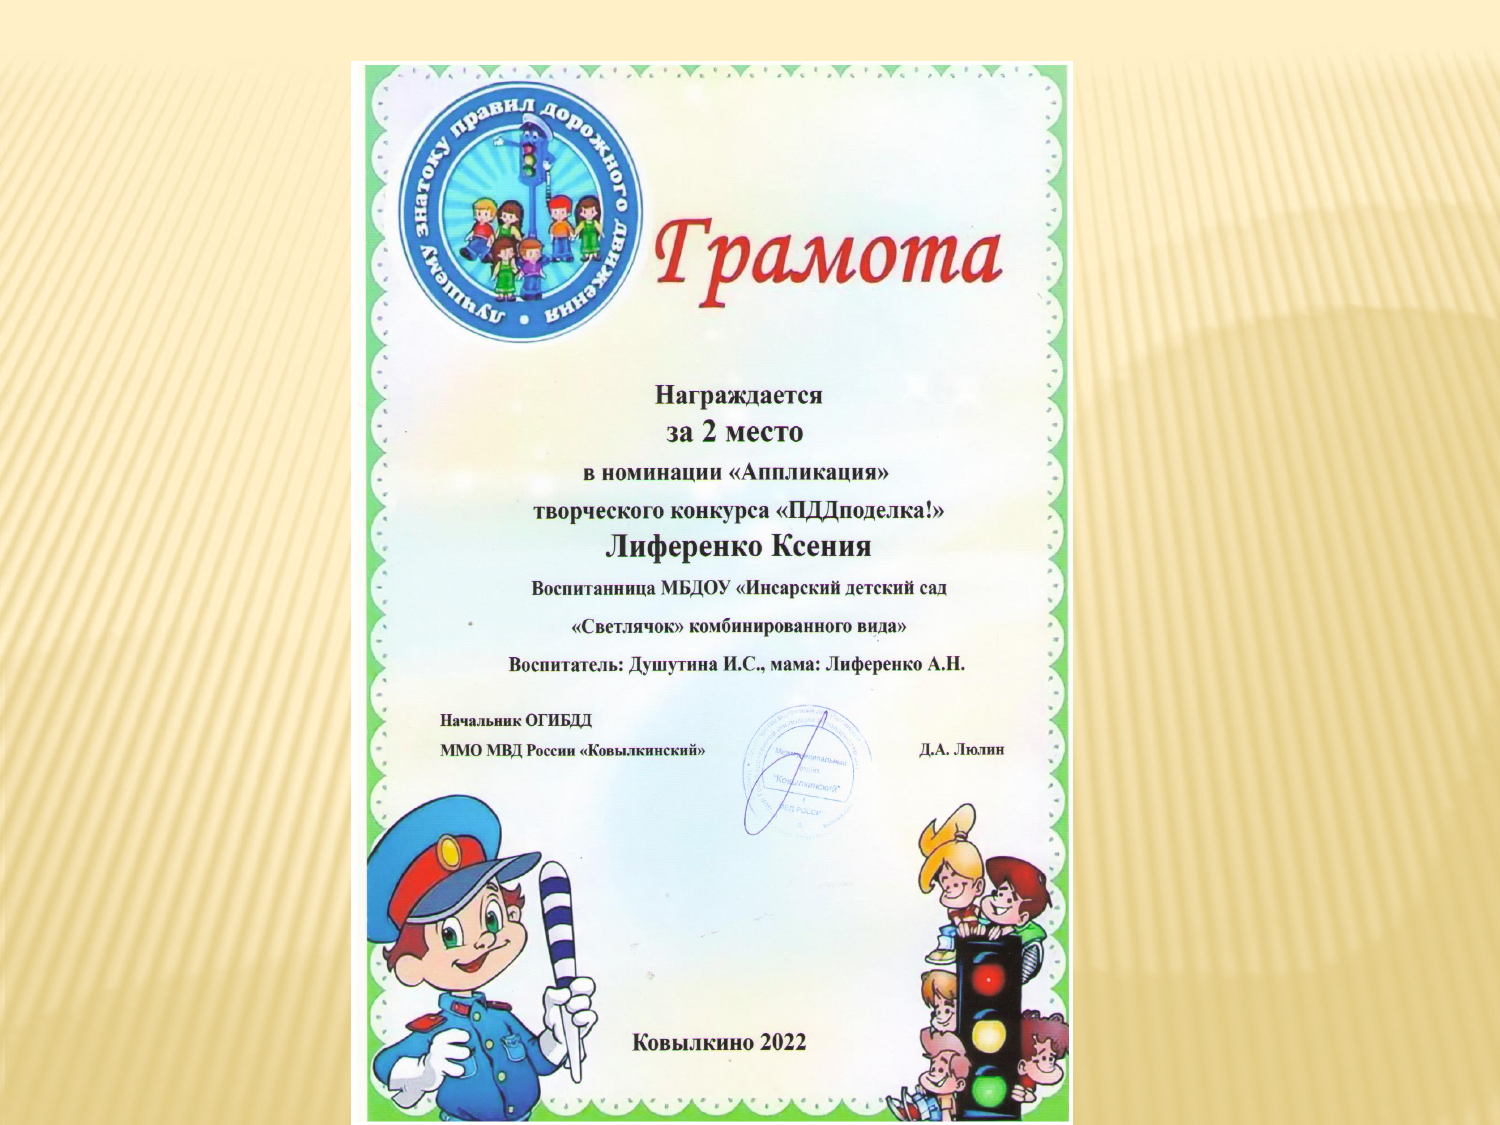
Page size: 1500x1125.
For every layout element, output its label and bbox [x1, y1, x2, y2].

picture [351, 61, 1073, 1125]
